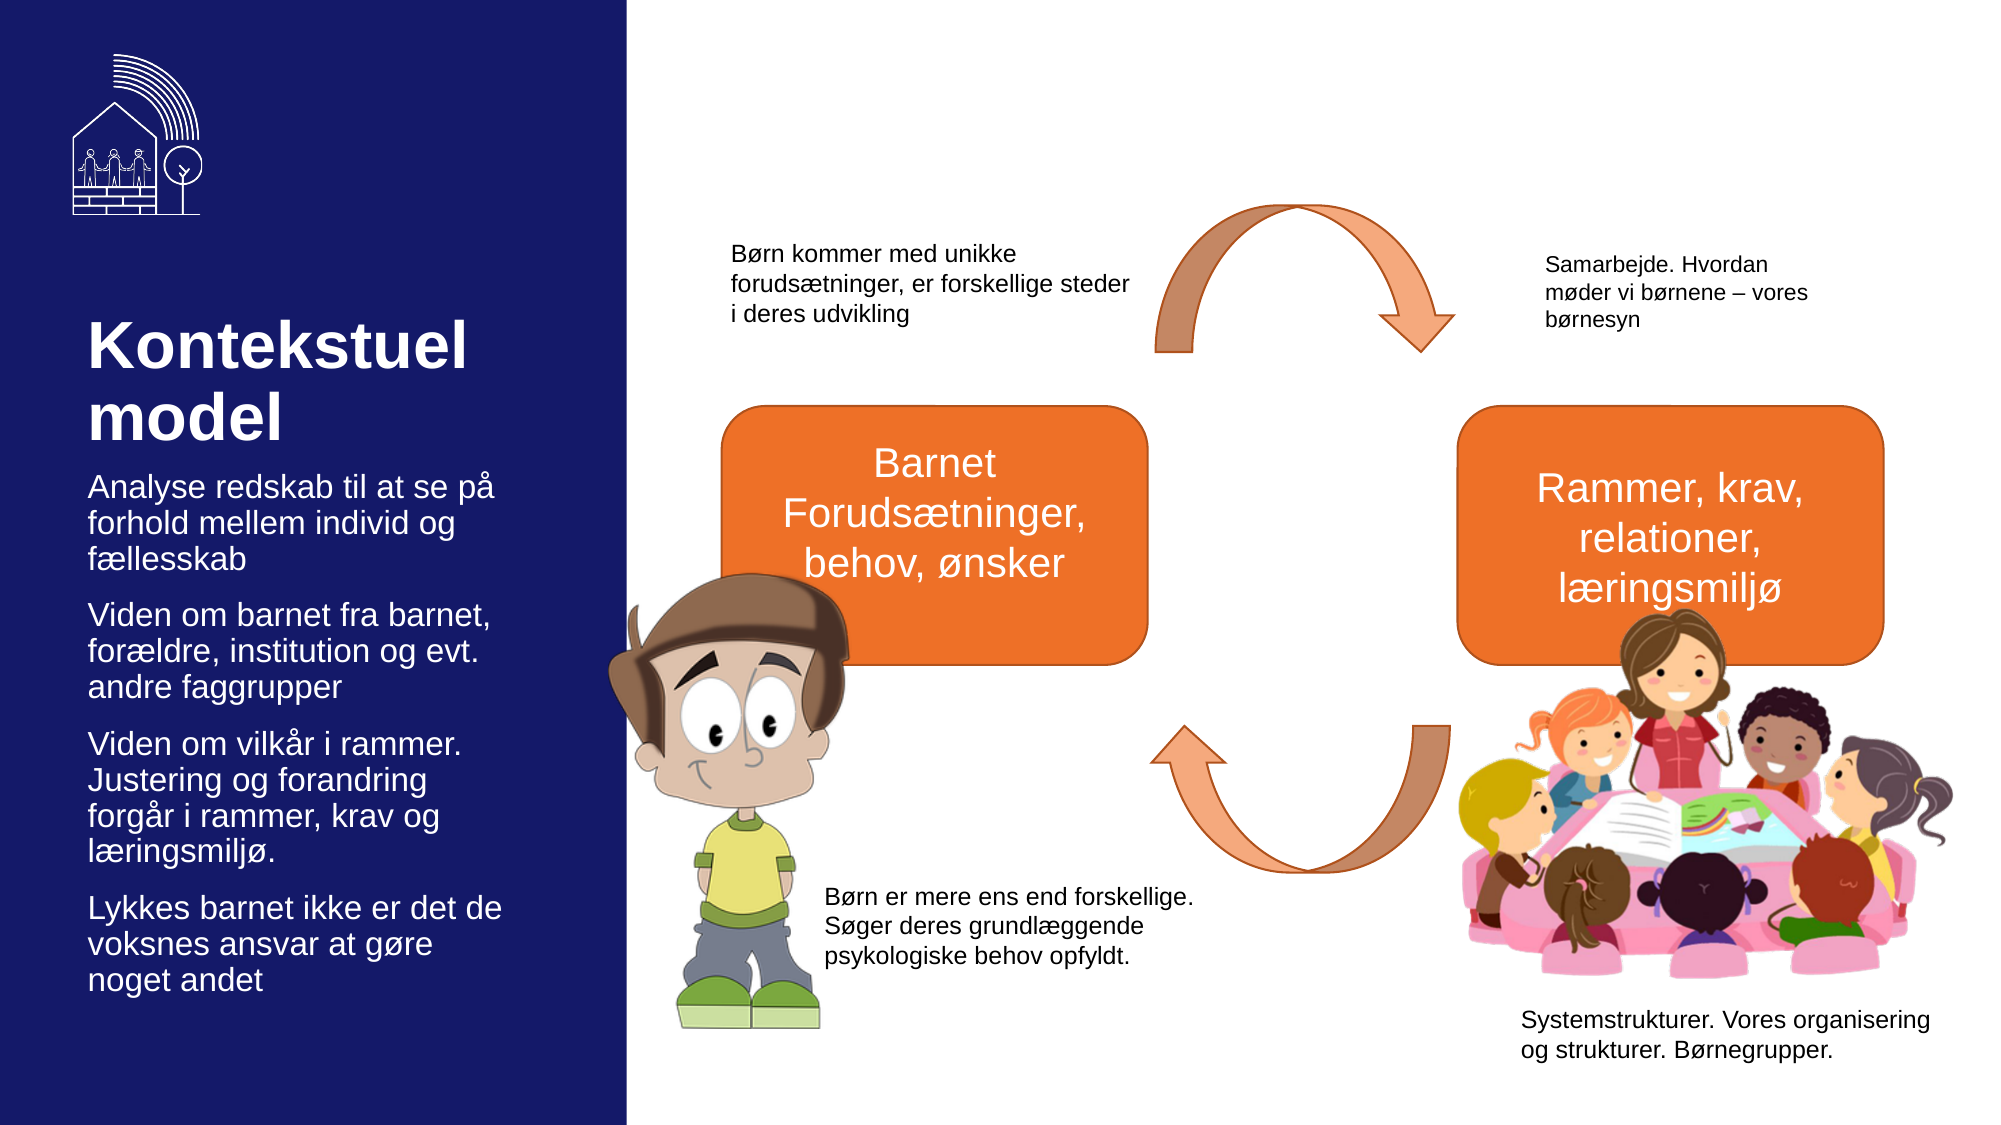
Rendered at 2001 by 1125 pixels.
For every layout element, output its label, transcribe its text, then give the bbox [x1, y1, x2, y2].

text_box [1154, 204, 1457, 354]
title Kontekstuel model [72, 301, 523, 462]
picture [608, 569, 852, 1029]
picture [1457, 538, 1955, 1004]
subtitle Analyse redskab til at se på forhold mellem individ og fællesskab Viden om barnet fra barnet, forældre, institution og evt. andre faggrupper Viden om vilkår i rammer. Justering og forandring forgår i rammer, krav og læringsmiljø. Lykkes barnet ikke er det de voksnes ansvar at gøre noget andet [72, 462, 523, 1035]
text_box Barnet Forudsætninger, behov, ønsker [720, 404, 1149, 666]
text_box Systemstrukturer. Vores organisering og strukturer. Børnegrupper. [1506, 996, 1964, 1071]
text_box Børn kommer med unikke forudsætninger, er forskellige steder i deres udvikling [716, 229, 1148, 365]
text_box [1149, 724, 1451, 874]
text_box Rammer, krav, relationer, læringsmiljø [1456, 404, 1885, 629]
text_box Samarbejde. Hvordan møder vi børnene – vores børnesyn [1530, 242, 1840, 340]
text_box Børn er mere ens end forskellige. Søger deres grundlæggende psykologiske behov opfyldt. [852, 872, 1241, 978]
